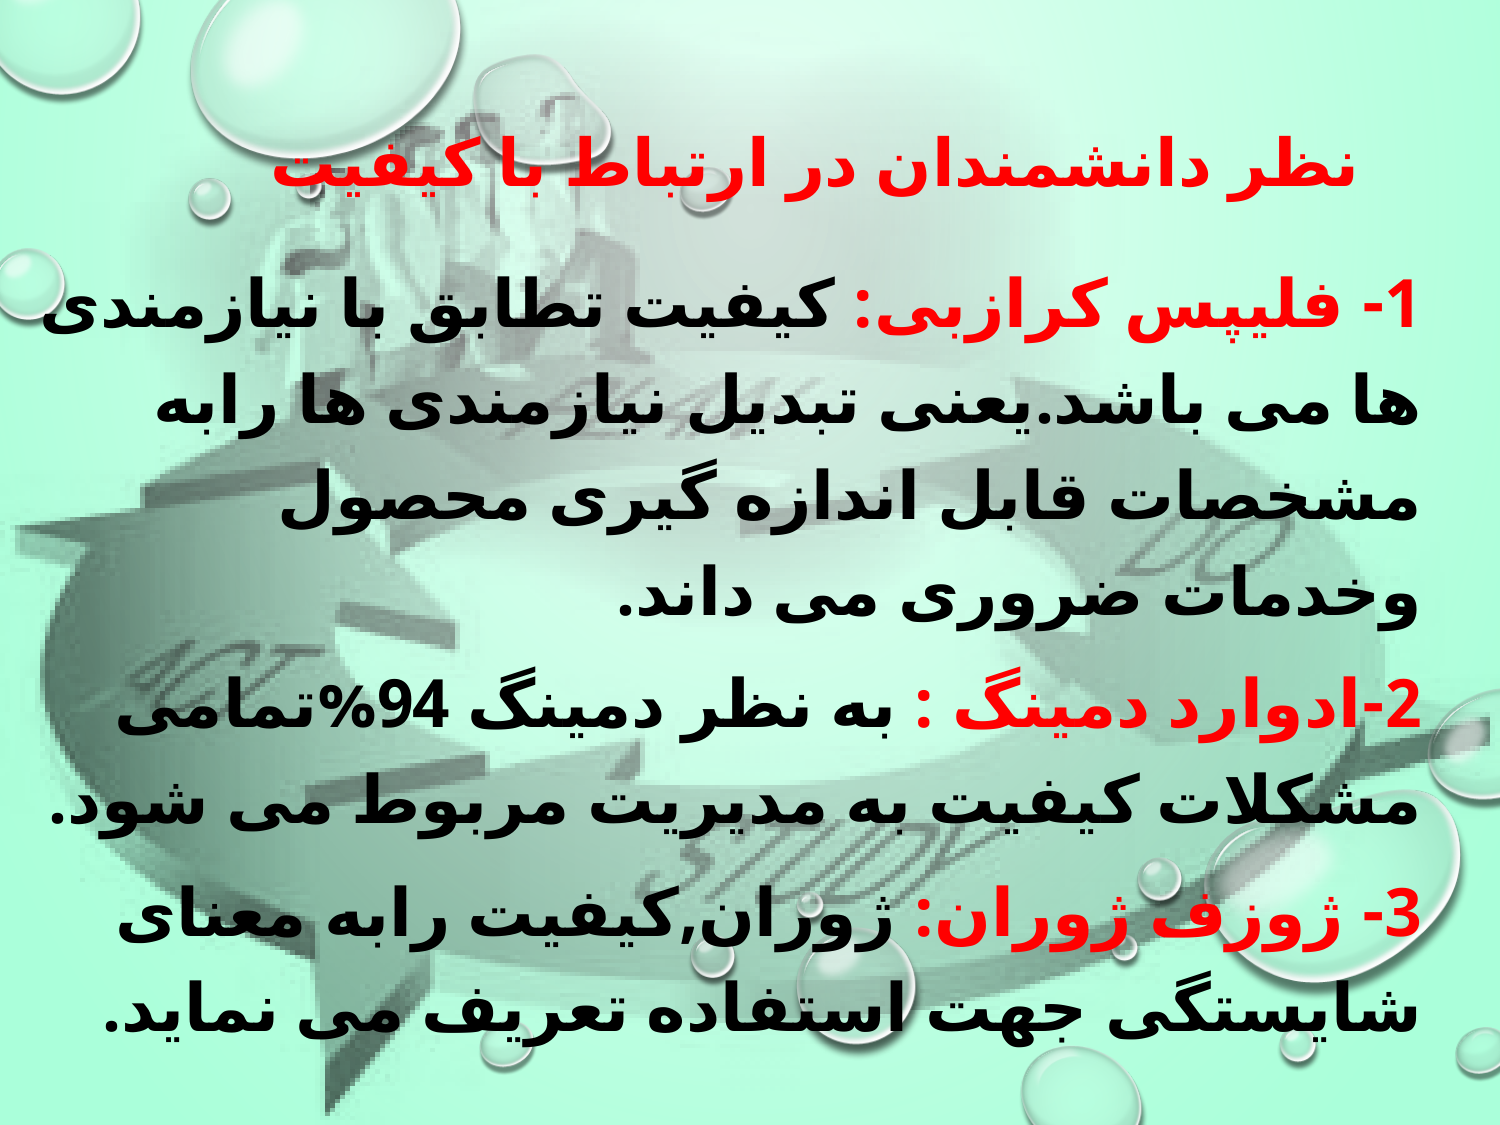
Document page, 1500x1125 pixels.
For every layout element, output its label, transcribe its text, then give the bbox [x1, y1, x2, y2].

picture [0, 0, 1500, 1125]
title نظر دانشمندان در ارتباط با کیفیت [215, 75, 1375, 237]
subtitle 1- فلیپس کرازبی: کیفیت تطابق با نیازمندی ها می باشد.یعنی تبدیل نیازمندی ها رابه مشخصات قابل اندازه گیری محصول وخدمات ضروری می داند. 2-ادوارد دمینگ : به نظر دمینگ 94%تمامی مشکلات کیفیت به مدیریت مربوط می شود. 3- ژوزف ژوران: ژوران,کیفیت رابه معنای شایستگی جهت استفاده تعریف می نماید. [0, 237, 1438, 1063]
